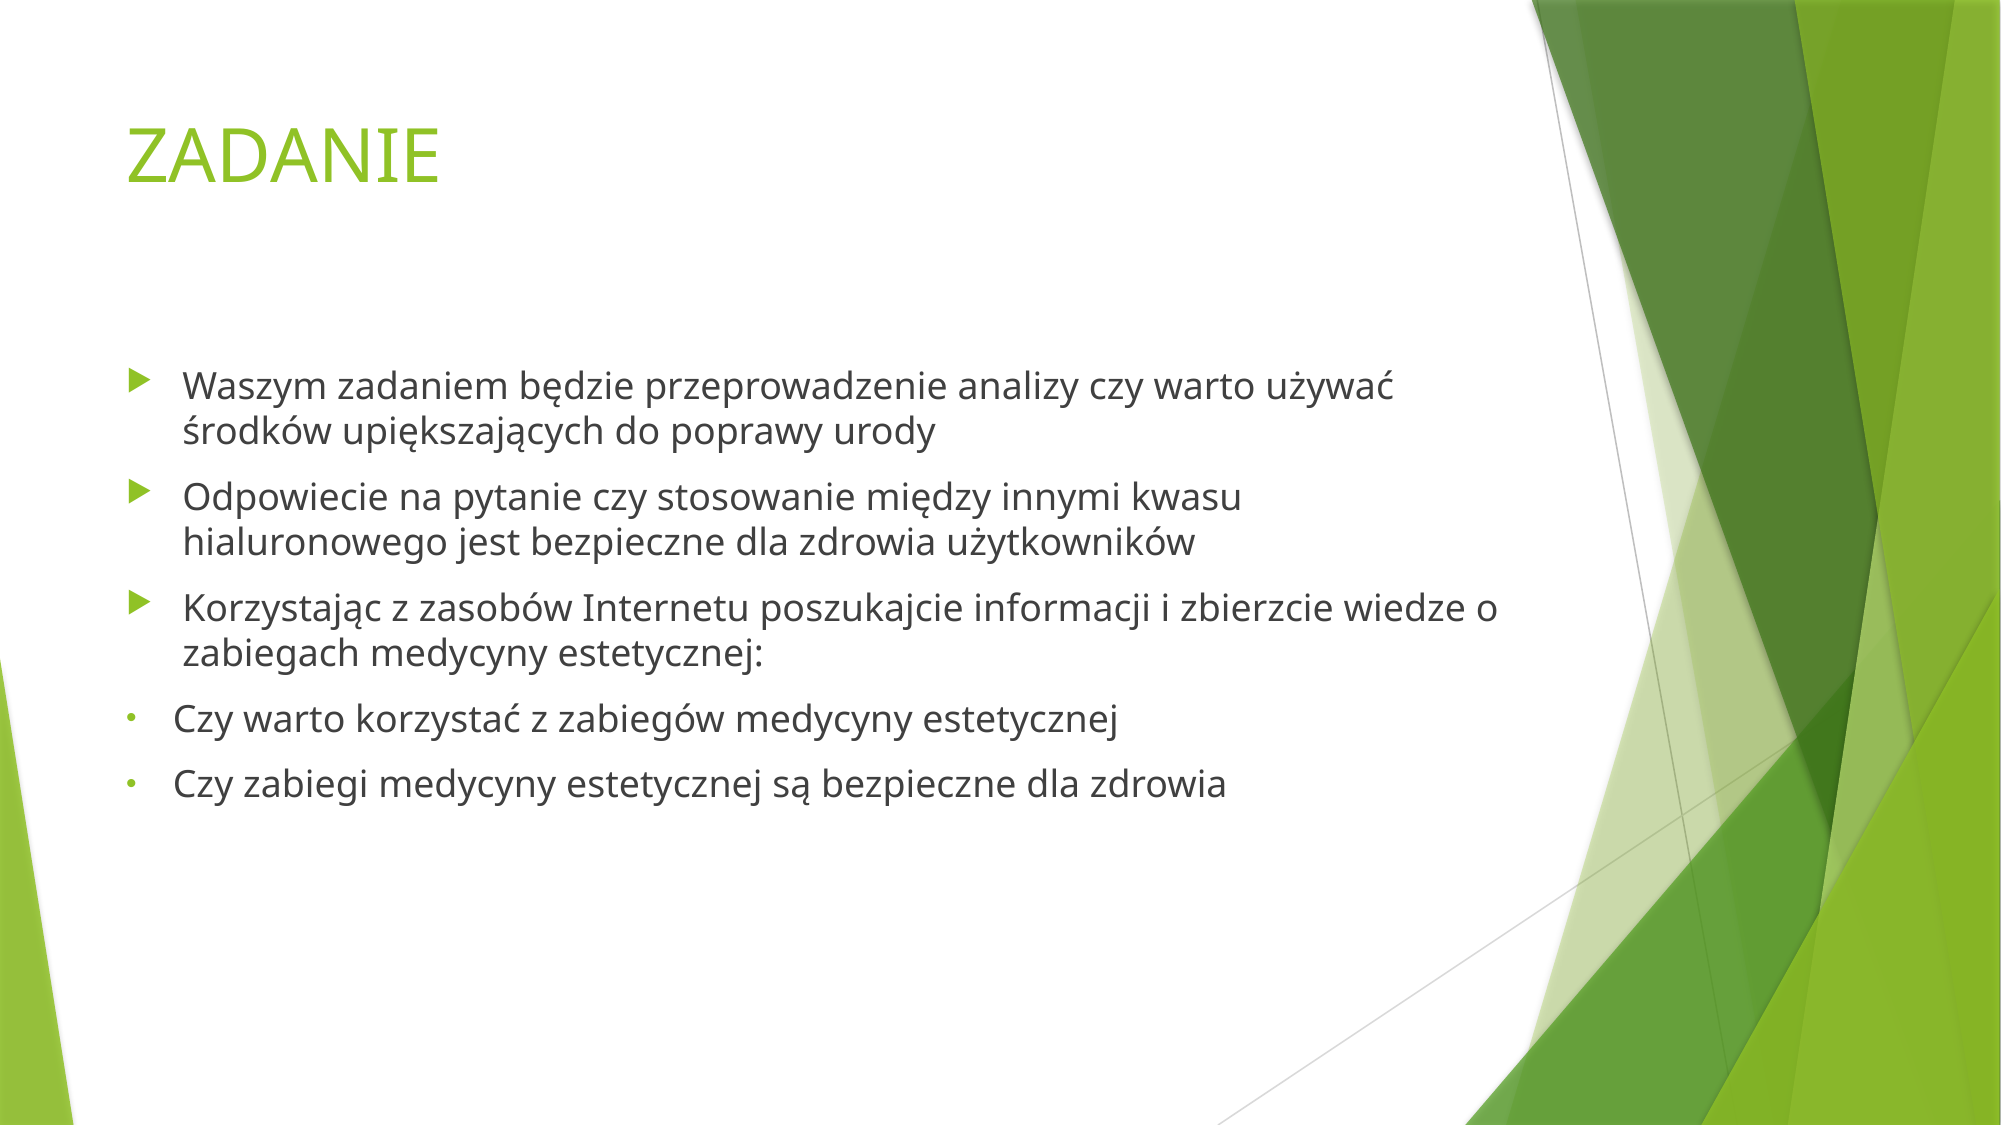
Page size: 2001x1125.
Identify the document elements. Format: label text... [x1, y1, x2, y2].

title ZADANIE [111, 99, 1522, 317]
list Waszym zadaniem będzie przeprowadzenie analizy czy warto używać środków upiększających do poprawy urody Odpowiecie na pytanie czy stosowanie między innymi kwasu hialuronowego jest bezpieczne dla zdrowia użytkowników Korzystając z zasobów Internetu poszukajcie informacji i zbierzcie wiedze o zabiegach medycyny estetycznej: Czy warto korzystać z zabiegów medycyny estetycznej Czy zabiegi medycyny estetycznej są bezpieczne dla zdrowia [111, 354, 1522, 992]
